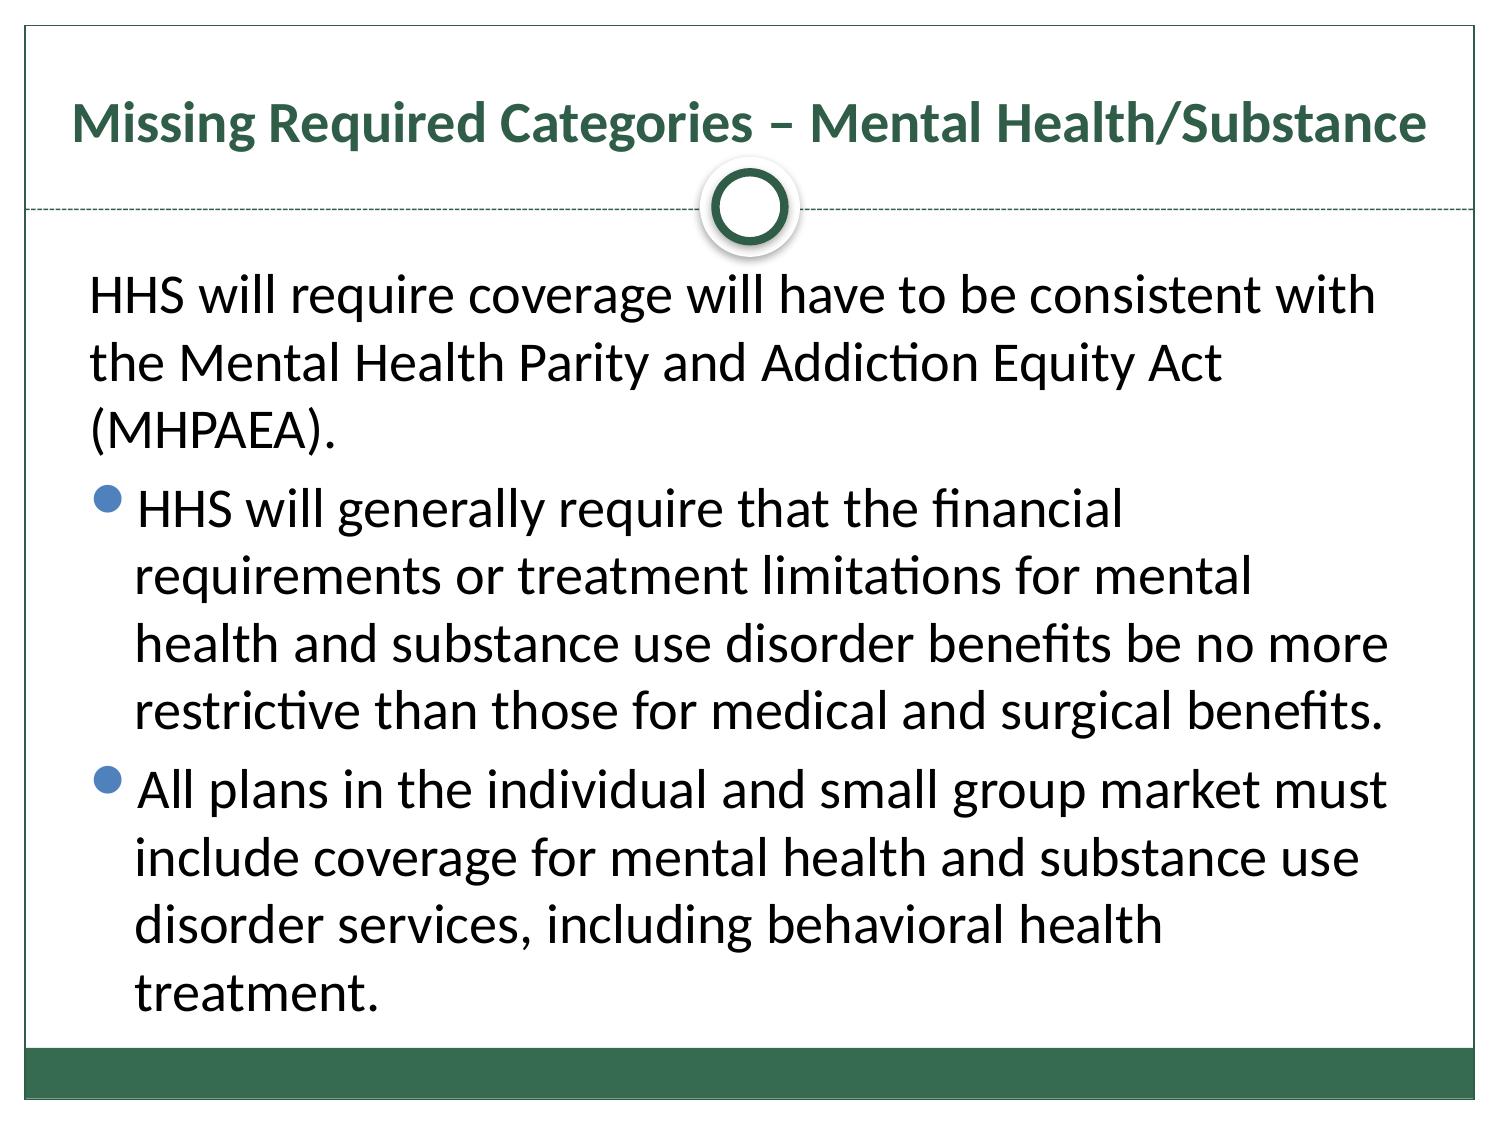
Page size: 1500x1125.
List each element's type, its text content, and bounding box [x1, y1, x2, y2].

list HHS will require coverage will have to be consistent with the Mental Health Parity and Addiction Equity Act (MHPAEA). HHS will generally require that the financial requirements or treatment limitations for mental health and substance use disorder benefits be no more restrictive than those for medical and surgical benefits. All plans in the individual and small group market must include coverage for mental health and substance use disorder services, including behavioral health treatment. [75, 249, 1425, 1075]
title Missing Required Categories – Mental Health/Substance [49, 37, 1450, 162]
